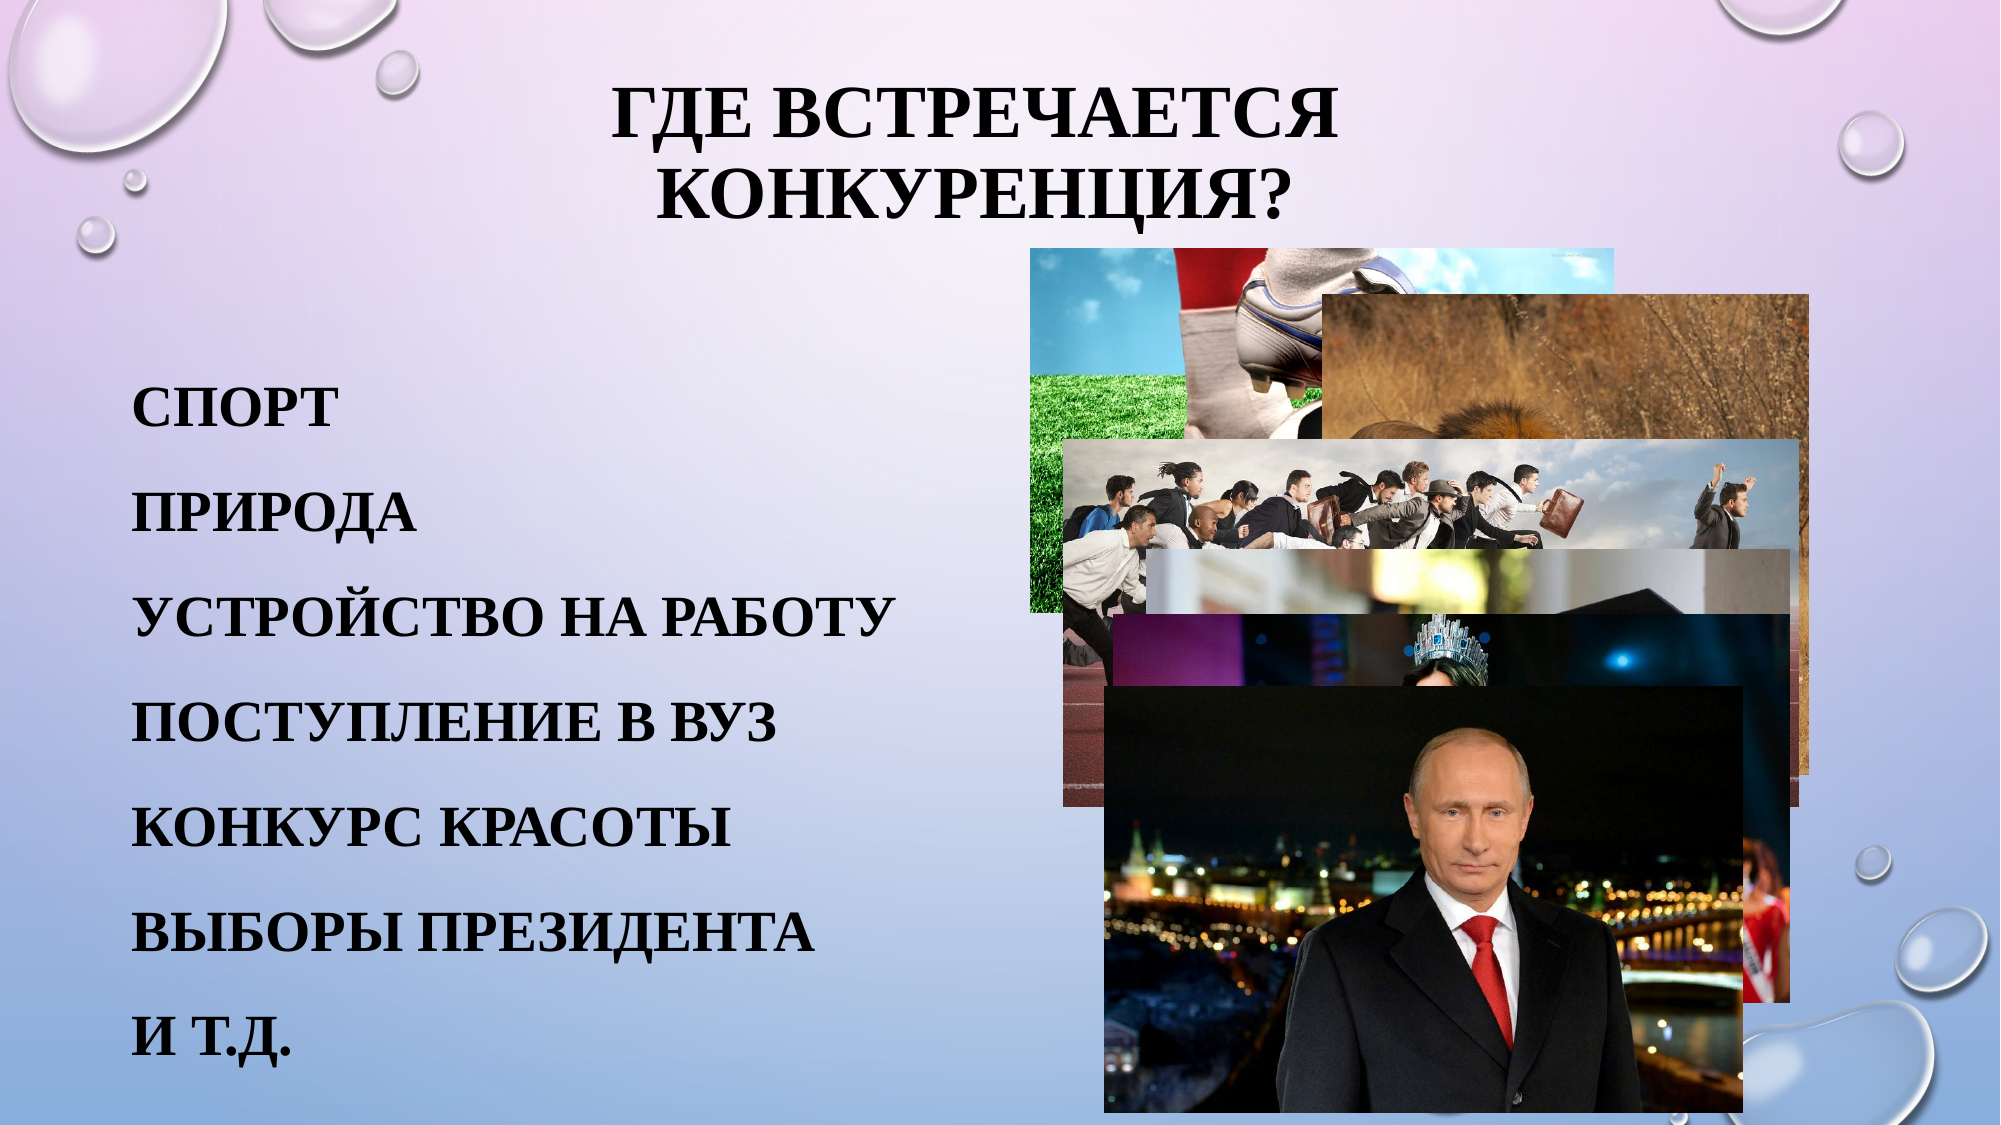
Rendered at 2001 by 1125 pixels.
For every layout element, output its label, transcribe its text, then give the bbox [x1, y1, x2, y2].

title Где встречается конкуренция? [338, 23, 1614, 286]
picture [0, 0, 2000, 1125]
list Спорт Природа Устройство на работу Поступление в ВУЗ Конкурс красоты Выборы президента И т.д. [116, 347, 1098, 1083]
